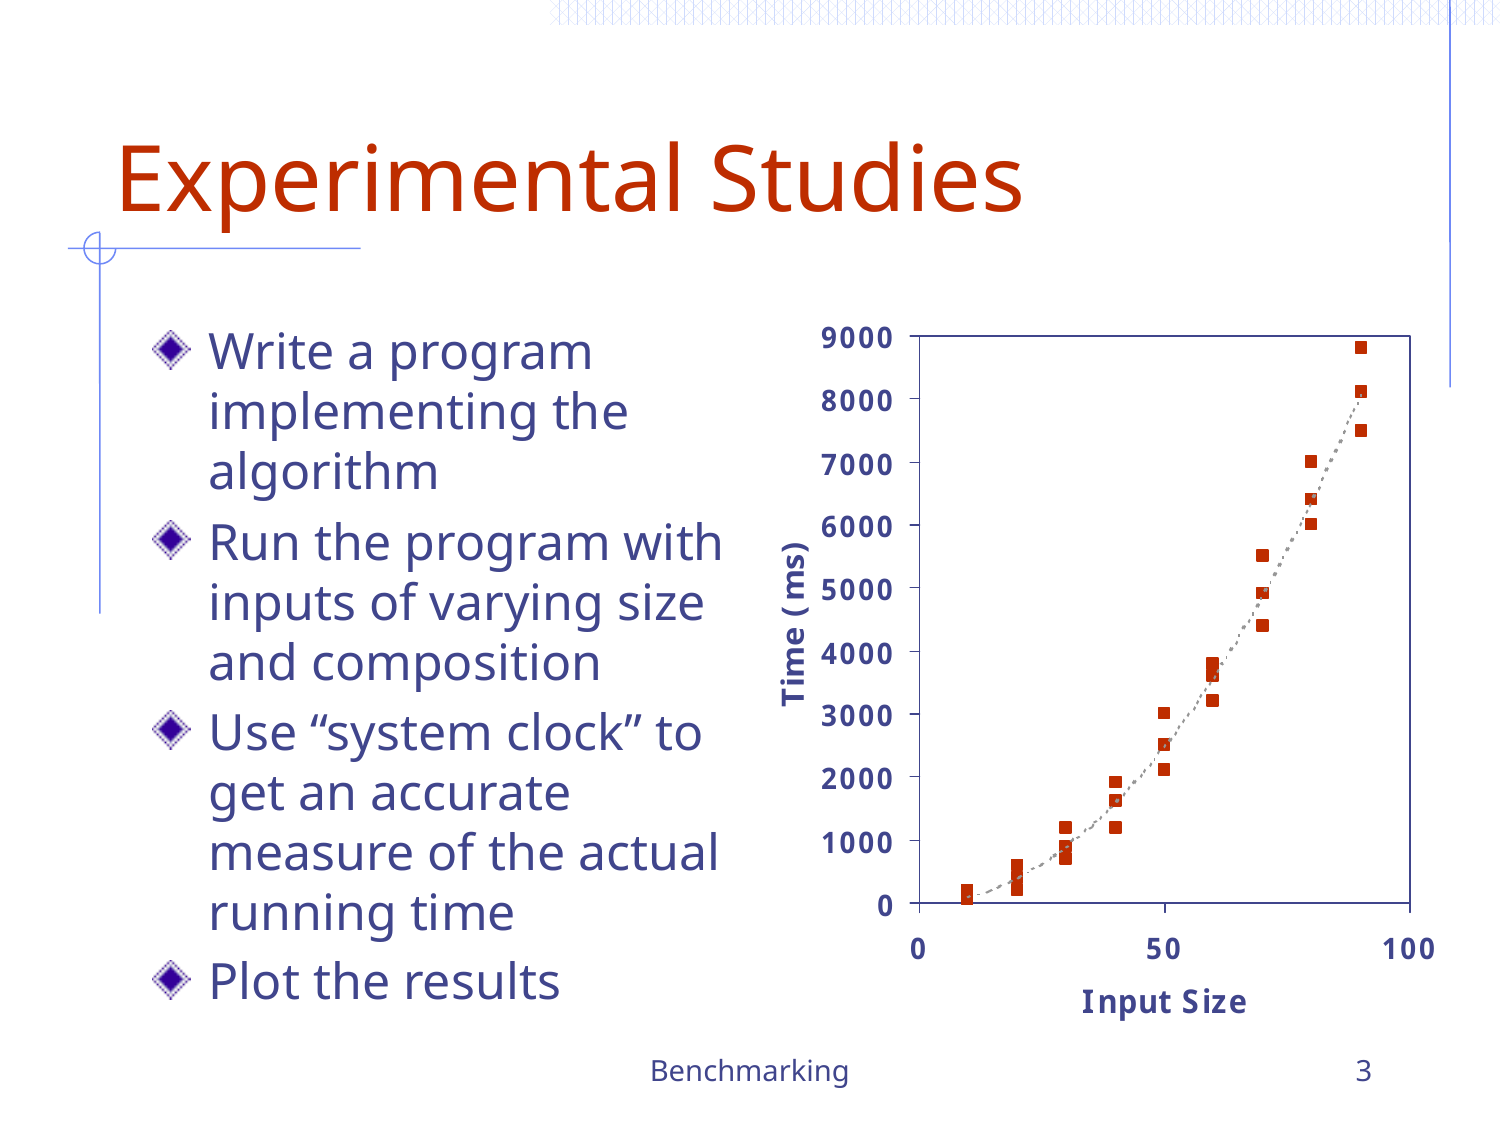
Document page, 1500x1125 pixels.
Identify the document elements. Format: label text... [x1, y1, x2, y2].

list Write a program implementing the algorithm Run the program with inputs of varying size and composition Use “system clock” to get an accurate measure of the actual running time Plot the results [137, 312, 734, 1013]
picture [152, 330, 191, 370]
picture [152, 710, 191, 750]
footer Benchmarking [512, 1024, 988, 1101]
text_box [739, 287, 1467, 1051]
title Experimental Studies [99, 49, 1376, 238]
picture [152, 960, 191, 1000]
picture [152, 520, 191, 560]
slide_number 3 [1074, 1059, 1388, 1101]
